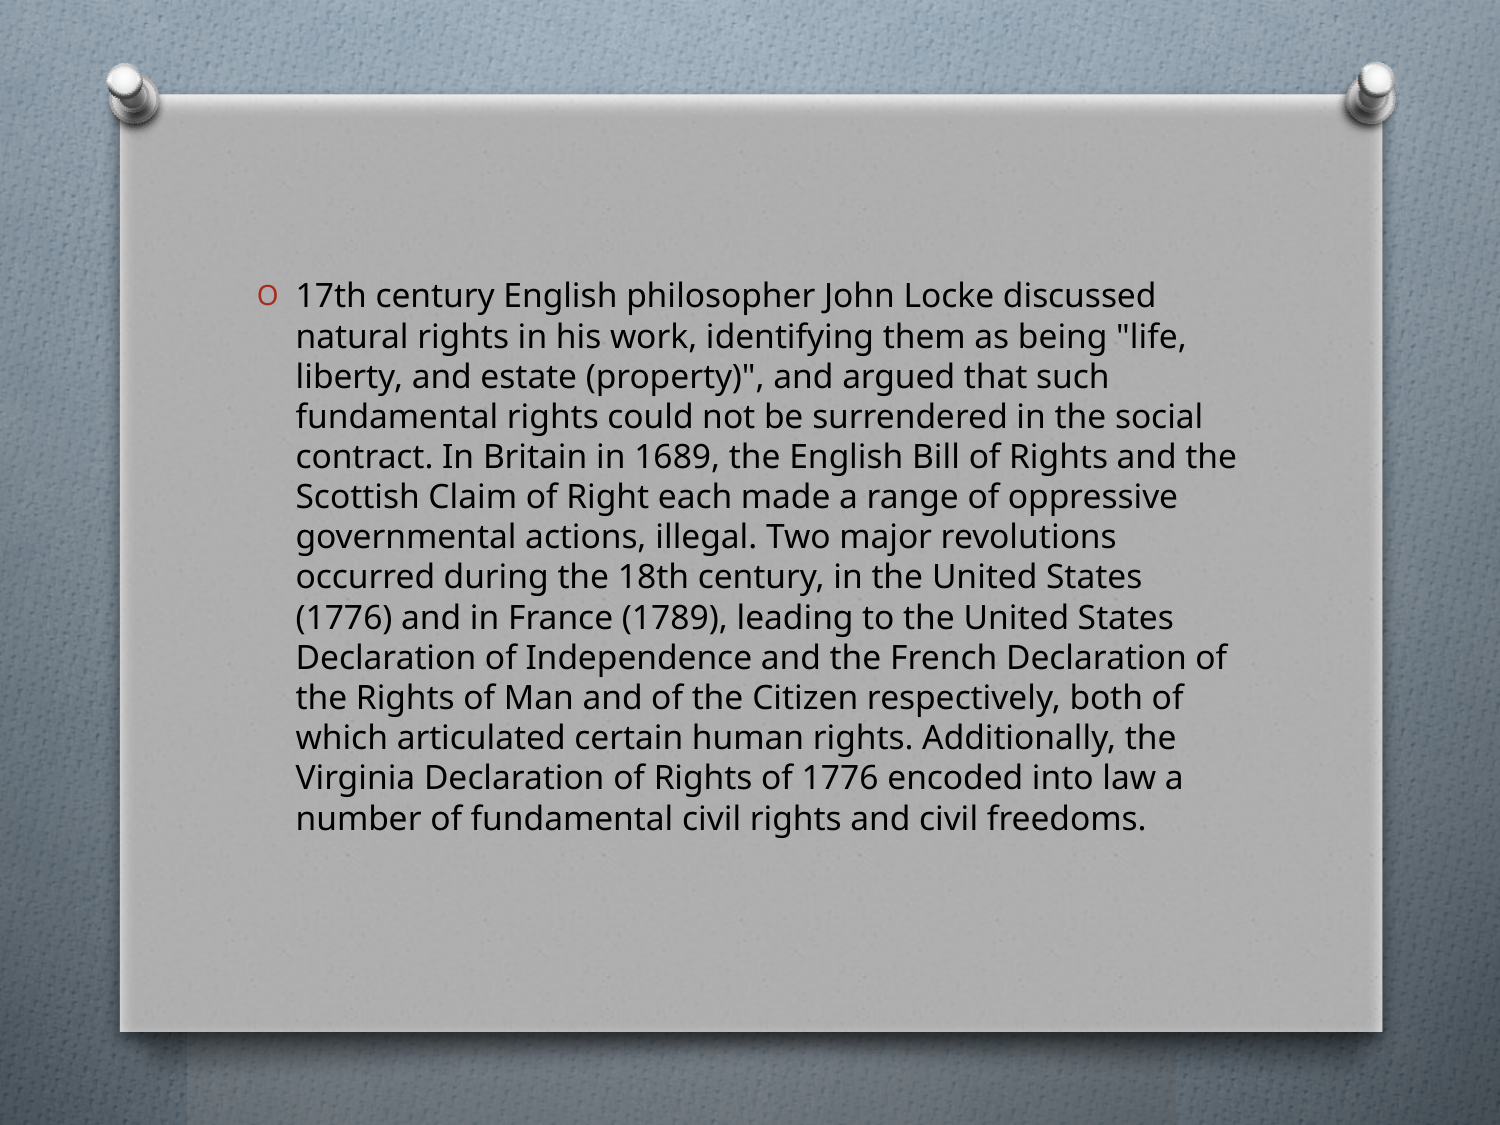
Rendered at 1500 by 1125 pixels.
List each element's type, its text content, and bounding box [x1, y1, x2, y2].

picture [75, 29, 198, 153]
picture [1317, 35, 1439, 156]
list 17th century English philosopher John Locke discussed natural rights in his work, identifying them as being "life, liberty, and estate (property)", and argued that such fundamental rights could not be surrendered in the social contract. In Britain in 1689, the English Bill of Rights and the Scottish Claim of Right each made a range of oppressive governmental actions, illegal. Two major revolutions occurred during the 18th century, in the United States (1776) and in France (1789), leading to the United States Declaration of Independence and the French Declaration of the Rights of Man and of the Citizen respectively, both of which articulated certain human rights. Additionally, the Virginia Declaration of Rights of 1776 encoded into law a number of fundamental civil rights and civil freedoms. [241, 266, 1259, 859]
